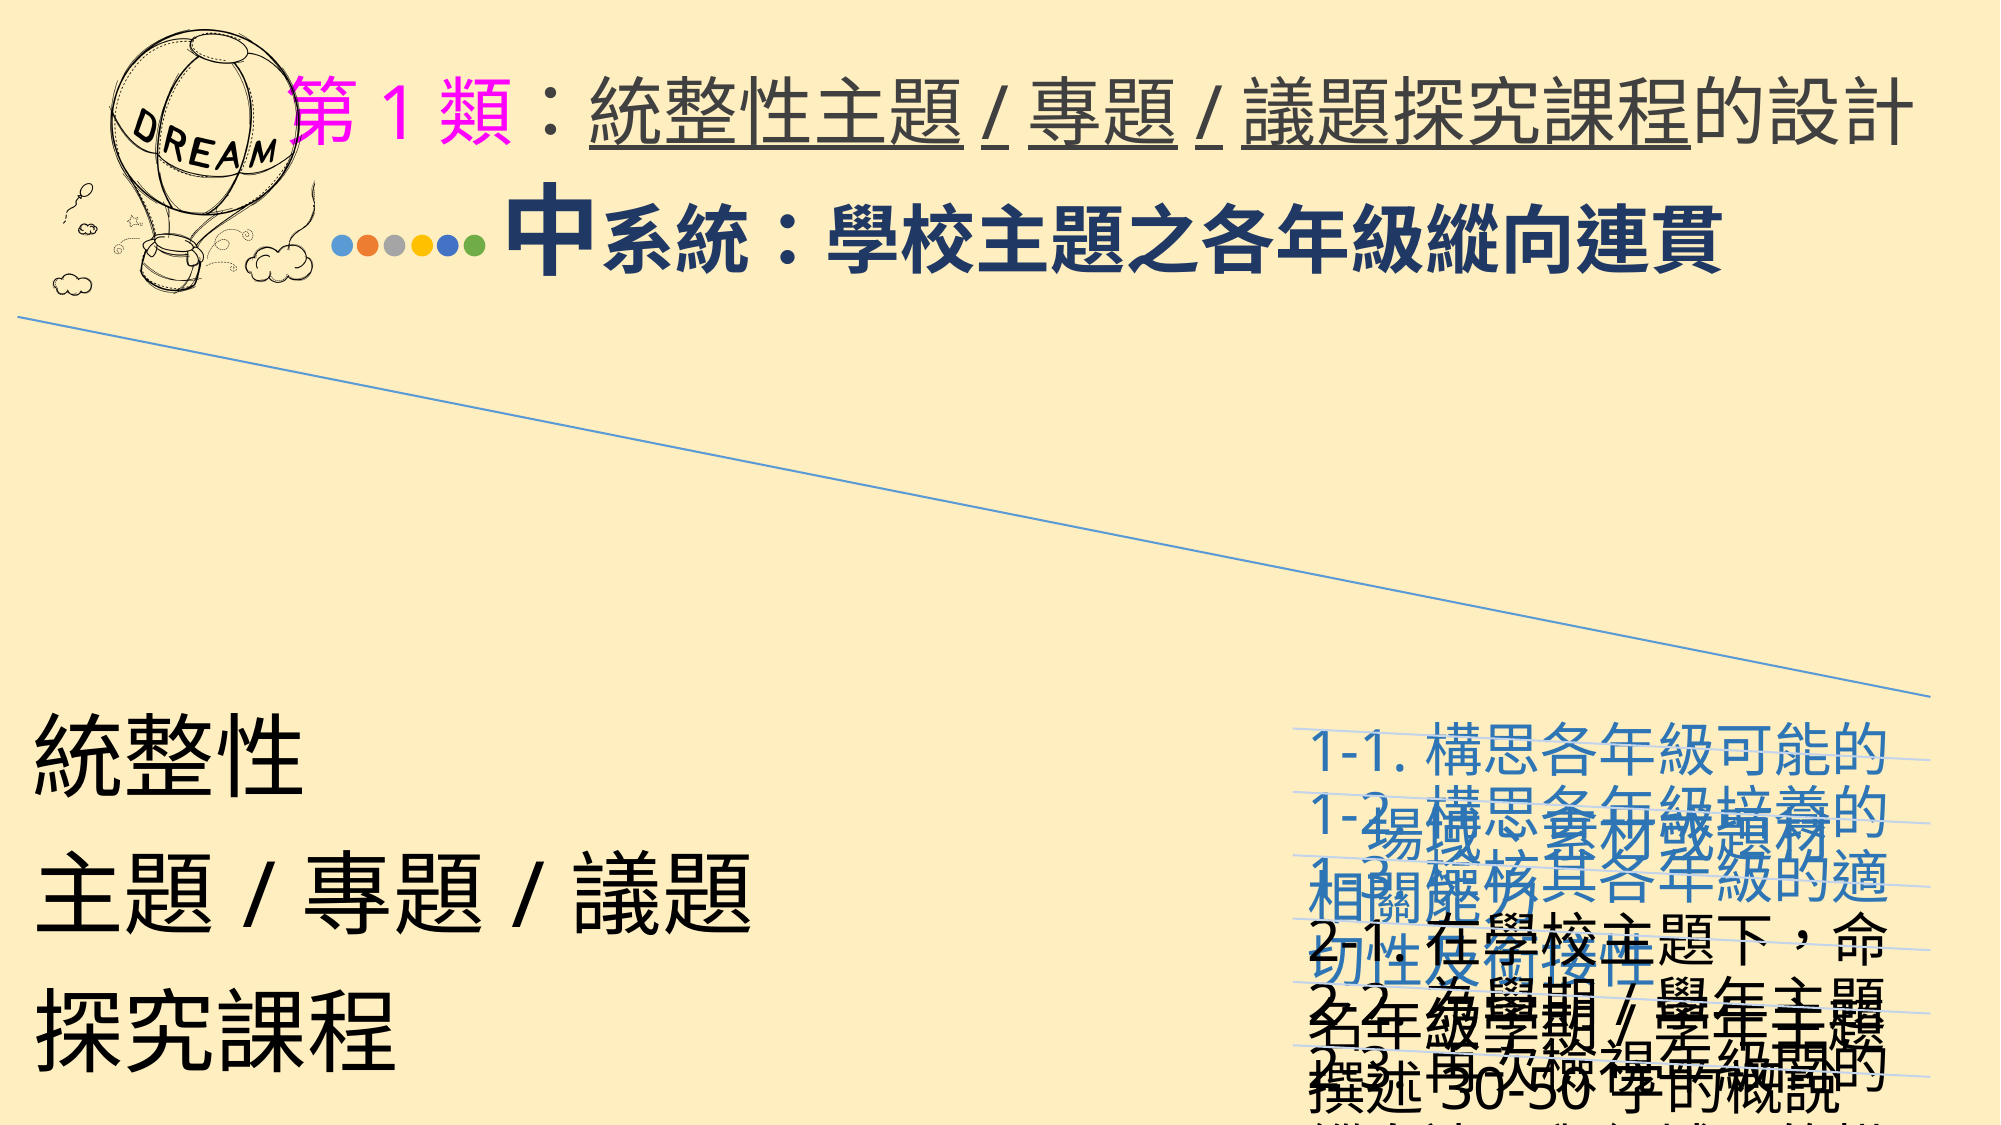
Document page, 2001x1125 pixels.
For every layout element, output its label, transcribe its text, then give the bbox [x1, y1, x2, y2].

text_box 第1類：統整性主題/專題/議題探究課程的設計 [315, 56, 2000, 162]
title 中系統：學校主題之各年級縱向連貫 [244, 162, 1982, 337]
picture [52, 29, 315, 296]
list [17, 316, 1931, 1077]
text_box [331, 234, 486, 257]
